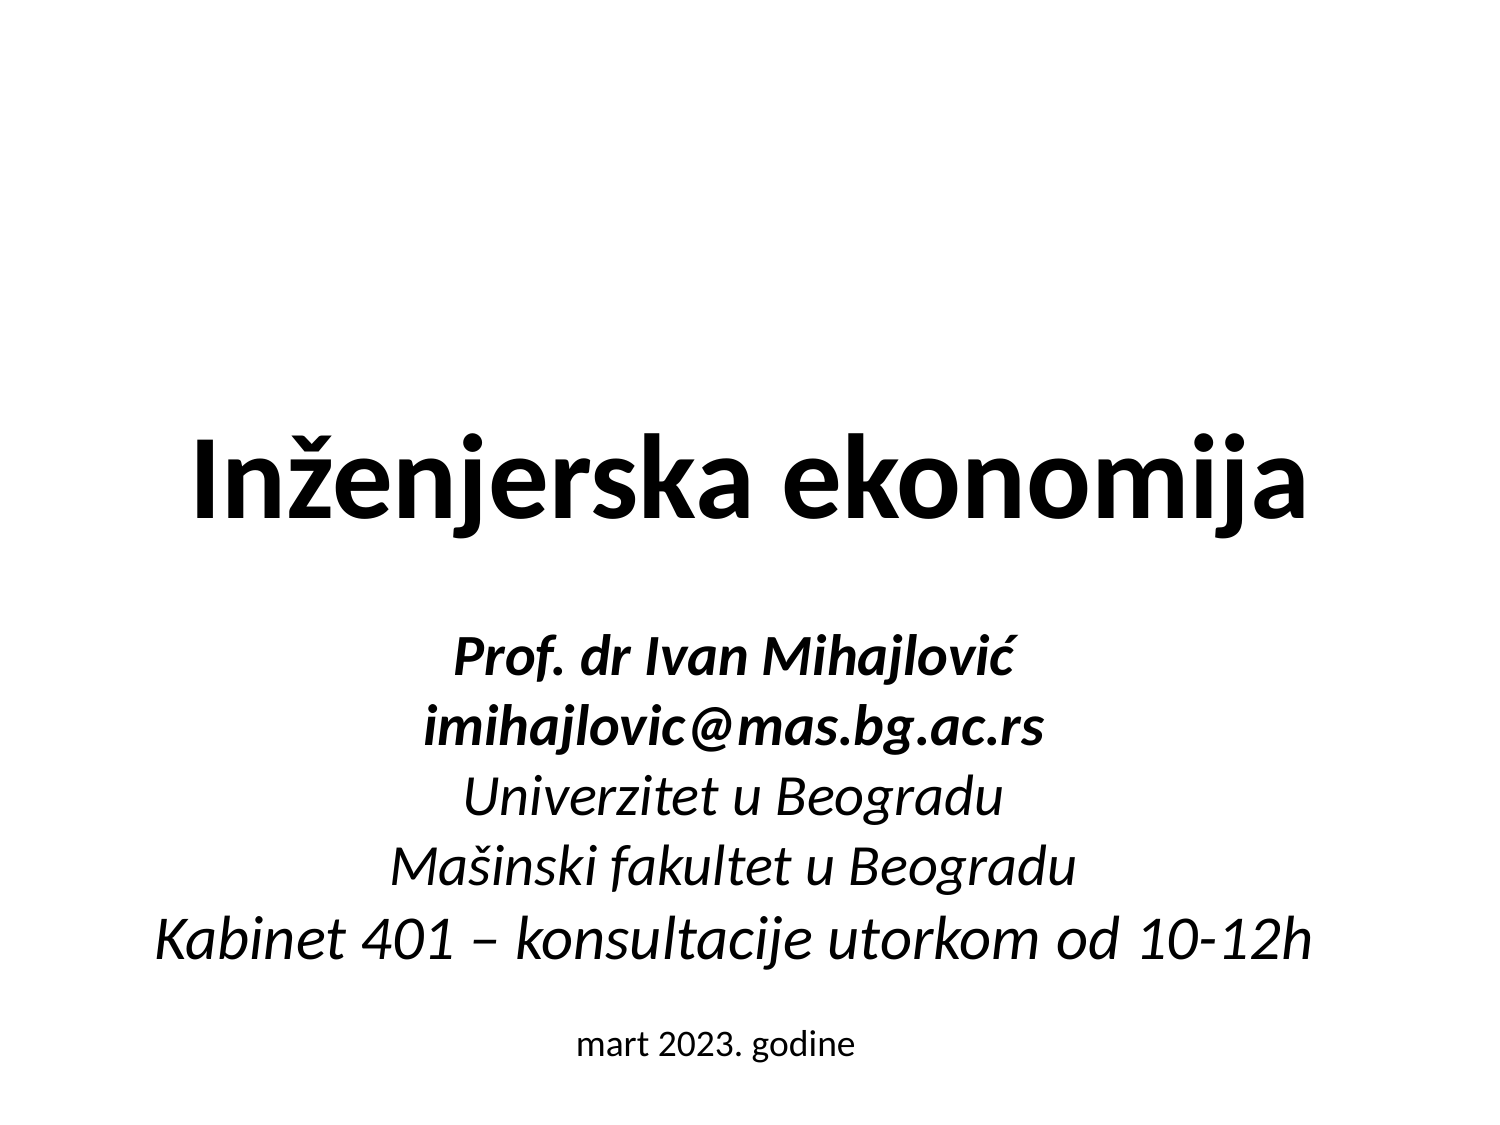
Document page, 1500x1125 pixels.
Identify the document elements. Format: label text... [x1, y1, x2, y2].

text_box mart 2023. godine [561, 1011, 939, 1072]
title Inženjerska ekonomija [112, 349, 1388, 591]
text_box Prof. dr Ivan Mihajlović imihajlovic@mas.bg.ac.rs Univerzitet u Beogradu Mašinski fakultet u Beogradu Kabinet 401 – konsultacije utorkom od 10-12h [112, 609, 1356, 897]
